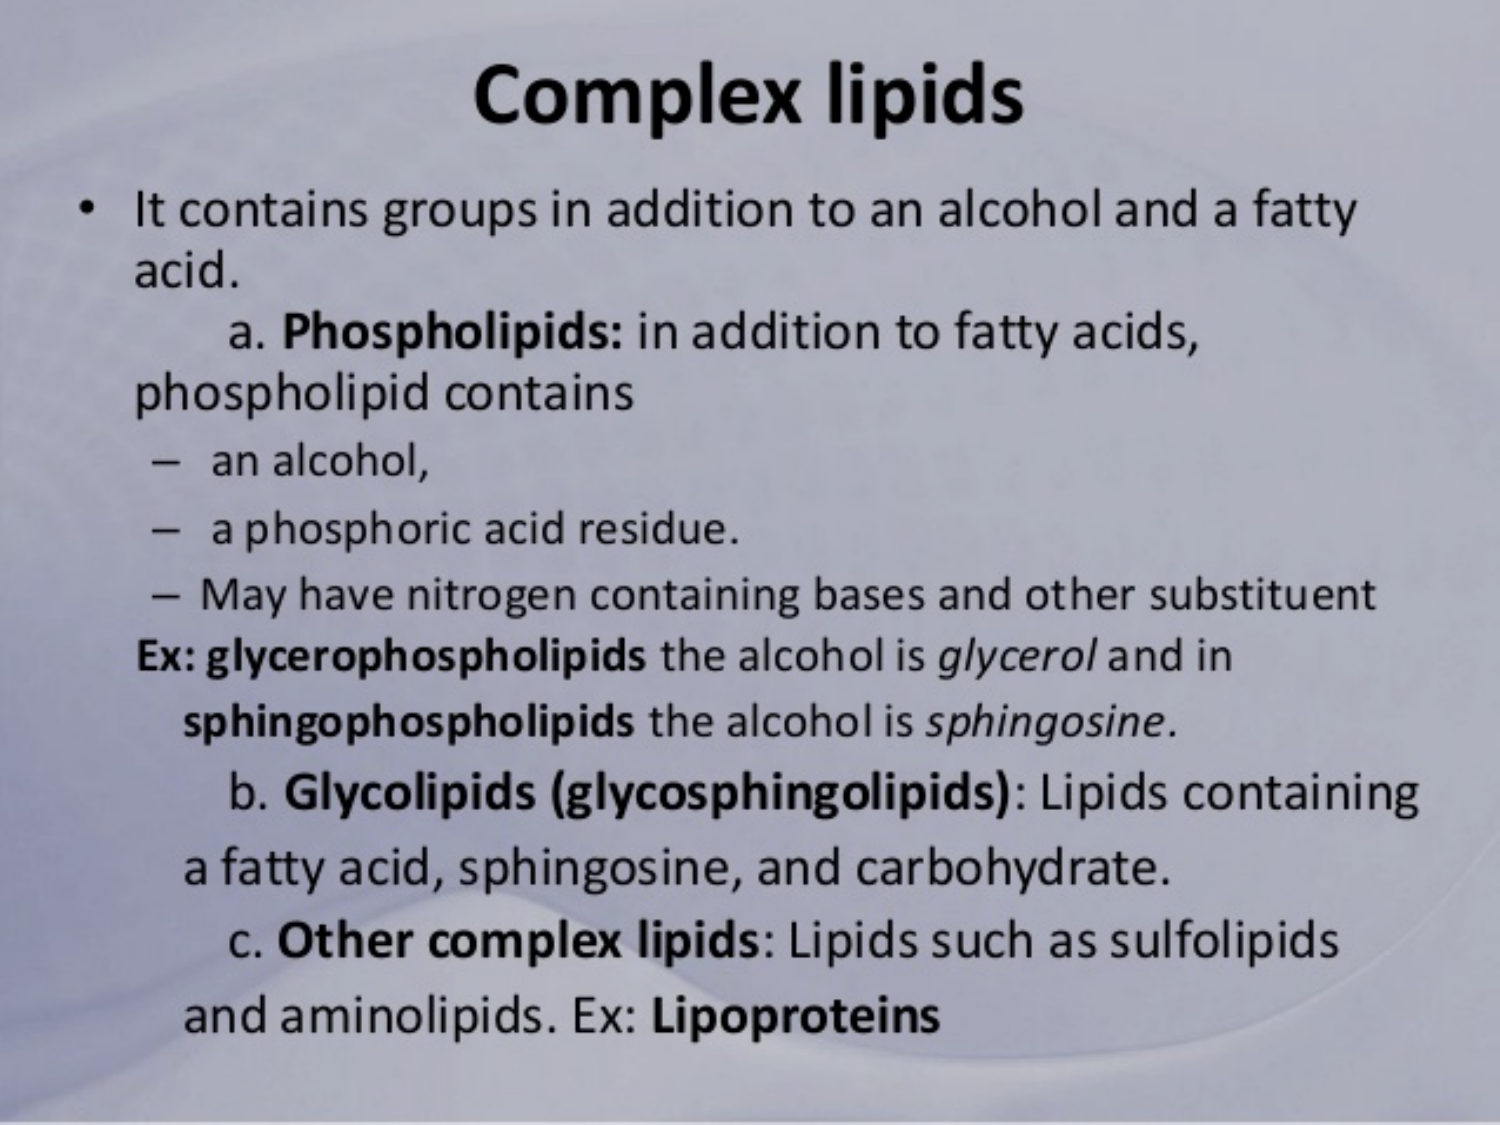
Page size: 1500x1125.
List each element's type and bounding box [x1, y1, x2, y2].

list [0, 0, 1500, 1125]
